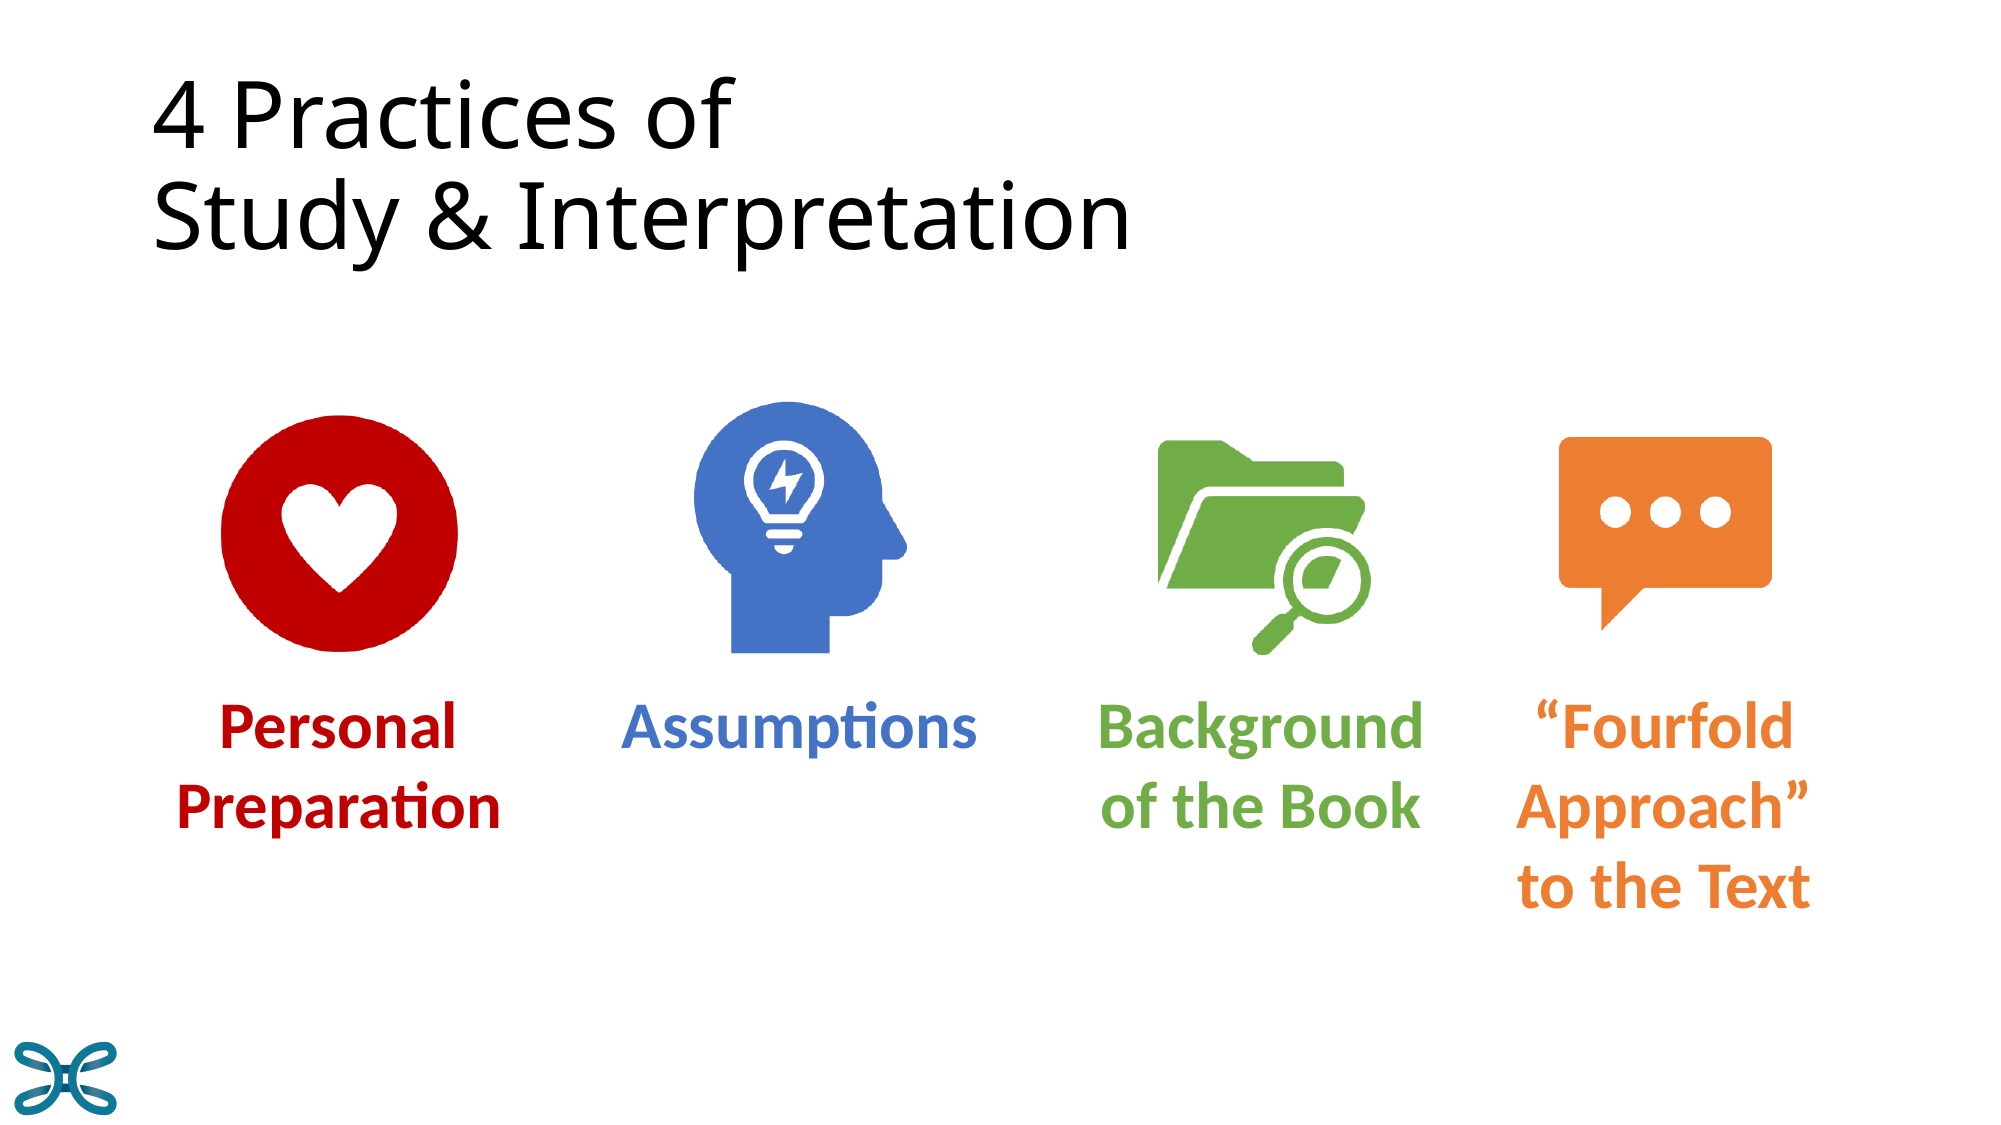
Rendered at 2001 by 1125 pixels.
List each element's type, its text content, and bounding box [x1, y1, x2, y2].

text_box [1111, 383, 1412, 681]
text_box [189, 383, 489, 681]
text_box “Fourfold Approach” to the Text [1492, 681, 1837, 929]
text_box Personal Preparation [167, 681, 511, 929]
title 4 Practices of Study & Interpretation [137, 59, 1863, 278]
text_box Assumptions [570, 681, 1030, 929]
picture [0, 1013, 131, 1125]
text_box [1514, 383, 1815, 681]
text_box Background of the Book [1089, 681, 1433, 929]
text_box [650, 383, 951, 681]
